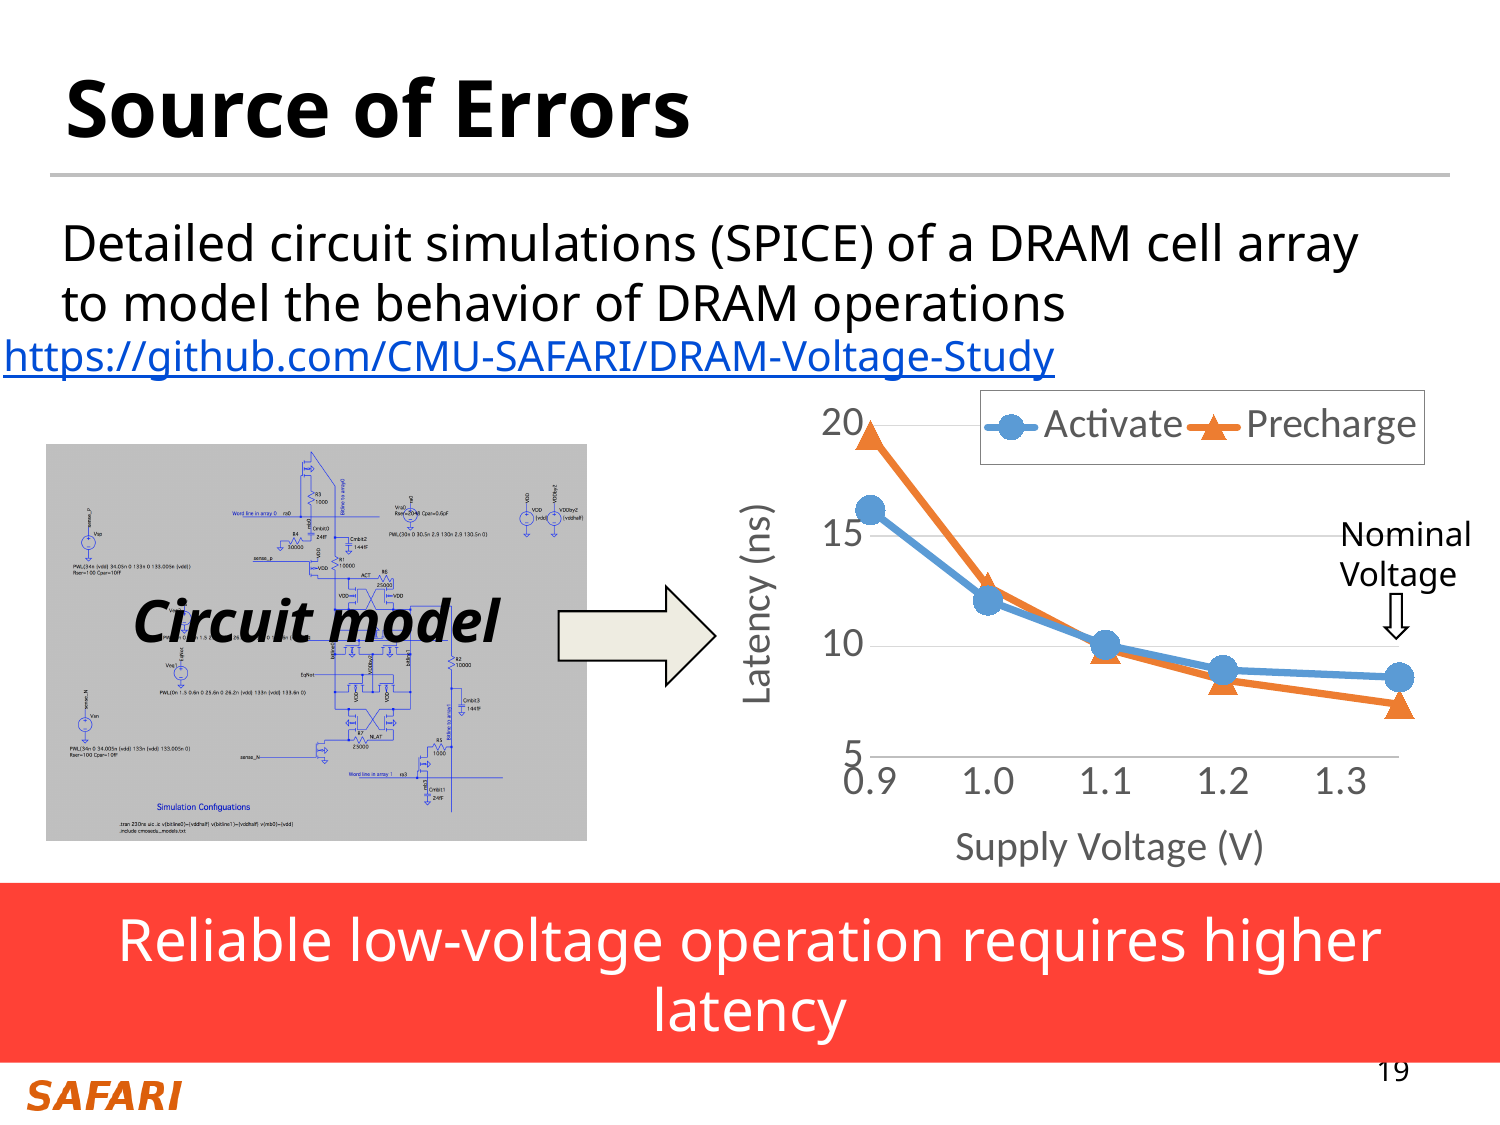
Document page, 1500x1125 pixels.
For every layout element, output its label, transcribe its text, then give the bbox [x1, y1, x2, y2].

chart [715, 385, 1460, 922]
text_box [1332, 506, 1480, 639]
text_box [587, 584, 715, 688]
title Source of Errors [50, 12, 1450, 200]
text_box Reliable low-voltage operation requires higher latency [0, 882, 1500, 1064]
slide_number 19 [1074, 1064, 1425, 1103]
picture [46, 444, 587, 841]
text_box Detailed circuit simulations (SPICE) of a DRAM cell array to model the behavior of DRAM operations [46, 204, 1385, 339]
picture [25, 1072, 187, 1120]
text_box https://github.com/CMU-SAFARI/DRAM-Voltage-Study [0, 322, 1070, 388]
